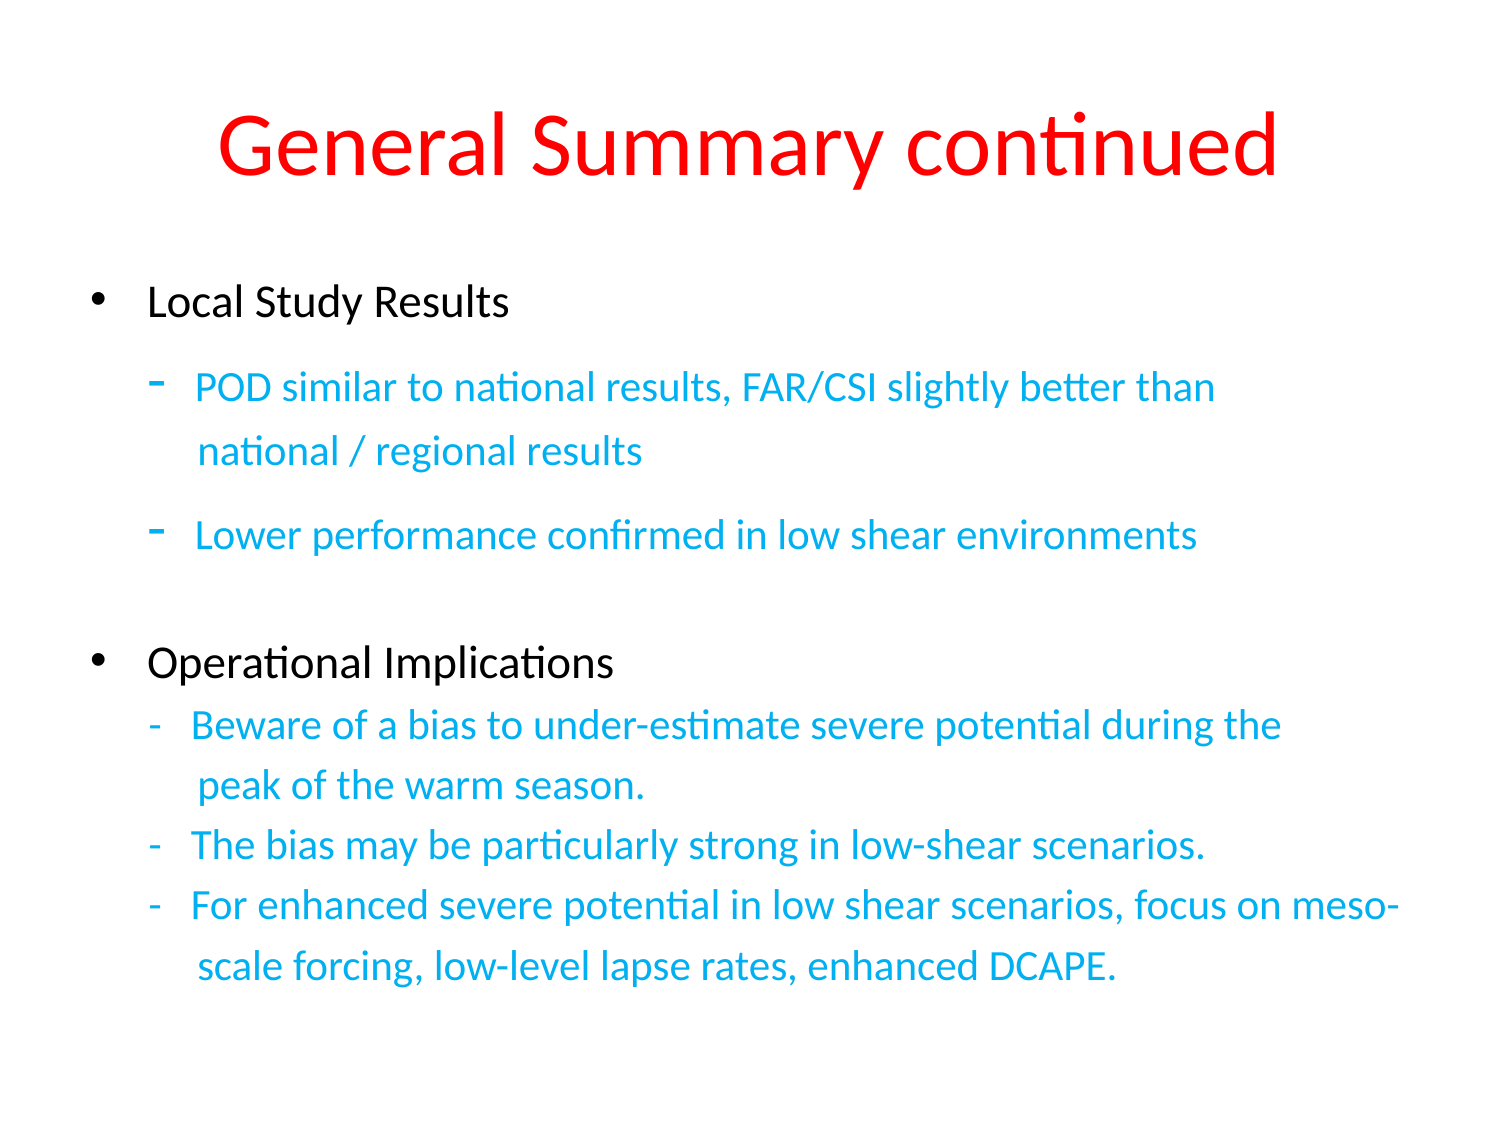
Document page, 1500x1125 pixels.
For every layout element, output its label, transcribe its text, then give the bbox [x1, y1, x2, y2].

list Local Study Results - POD similar to national results, FAR/CSI slightly better than national / regional results - Lower performance confirmed in low shear environments Operational Implications - Beware of a bias to under-estimate severe potential during the peak of the warm season. - The bias may be particularly strong in low-shear scenarios. - For enhanced severe potential in low shear scenarios, focus on meso- scale forcing, low-level lapse rates, enhanced DCAPE. [75, 262, 1425, 1005]
title General Summary continued [75, 45, 1425, 233]
